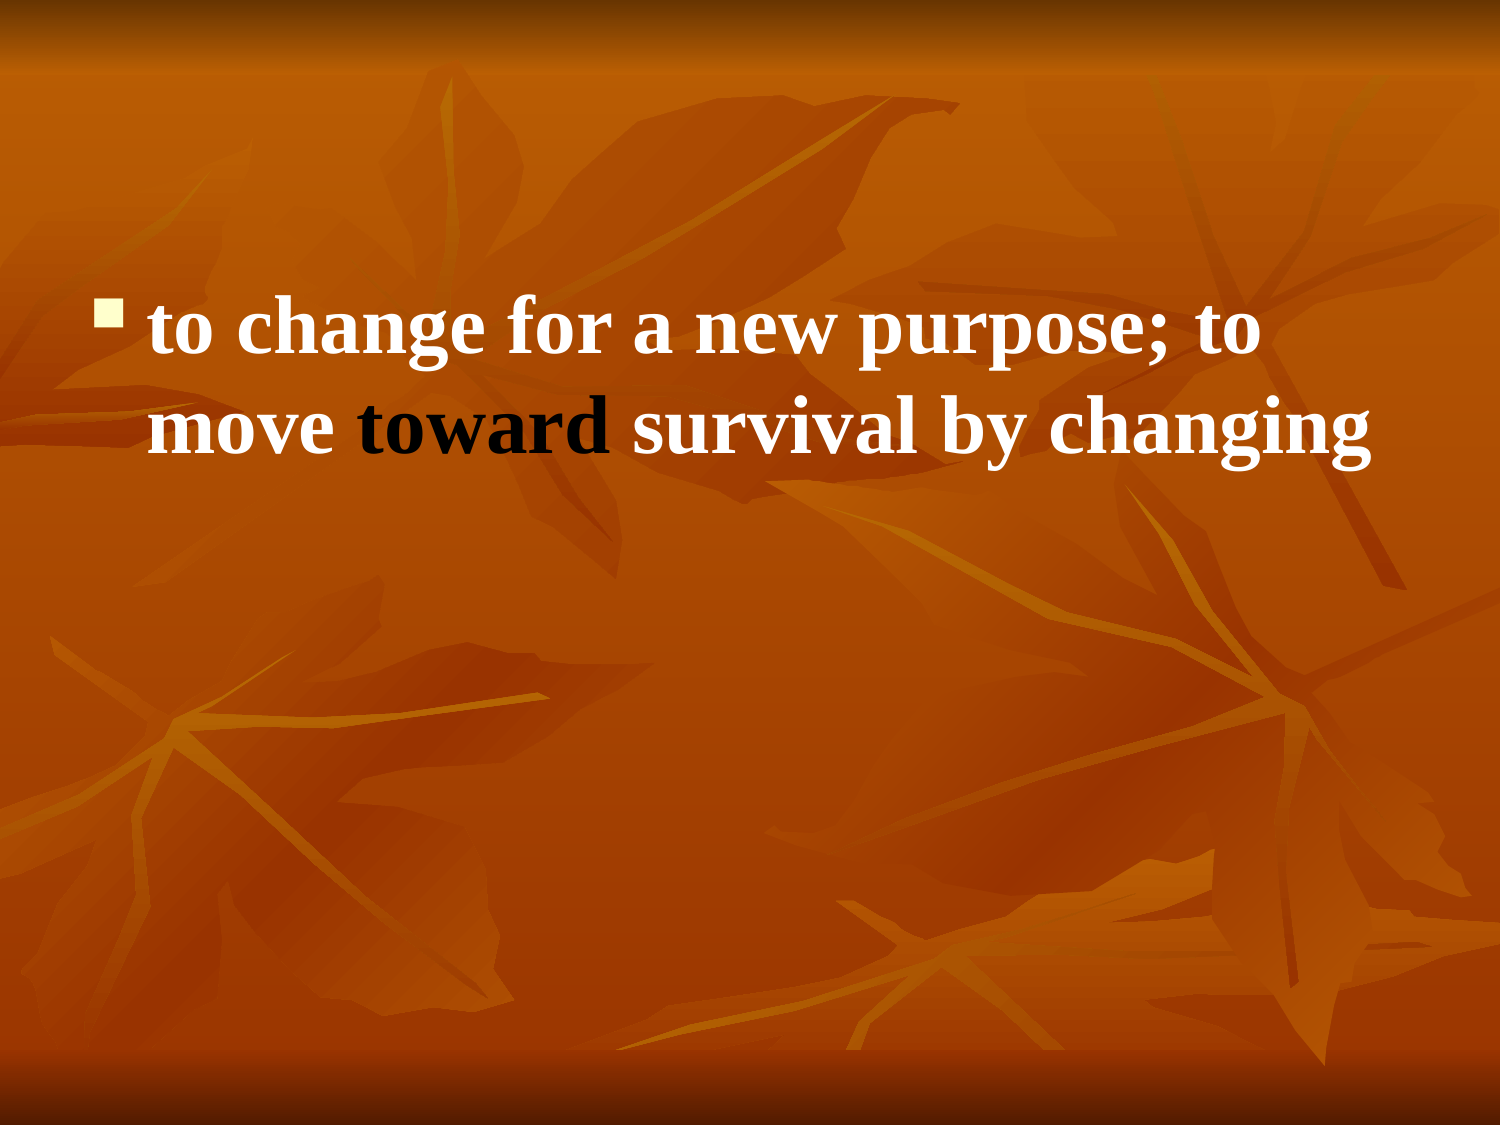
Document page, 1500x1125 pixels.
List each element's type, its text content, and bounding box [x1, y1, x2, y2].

list to change for a new purpose; to move toward survival by changing [75, 262, 1425, 1006]
